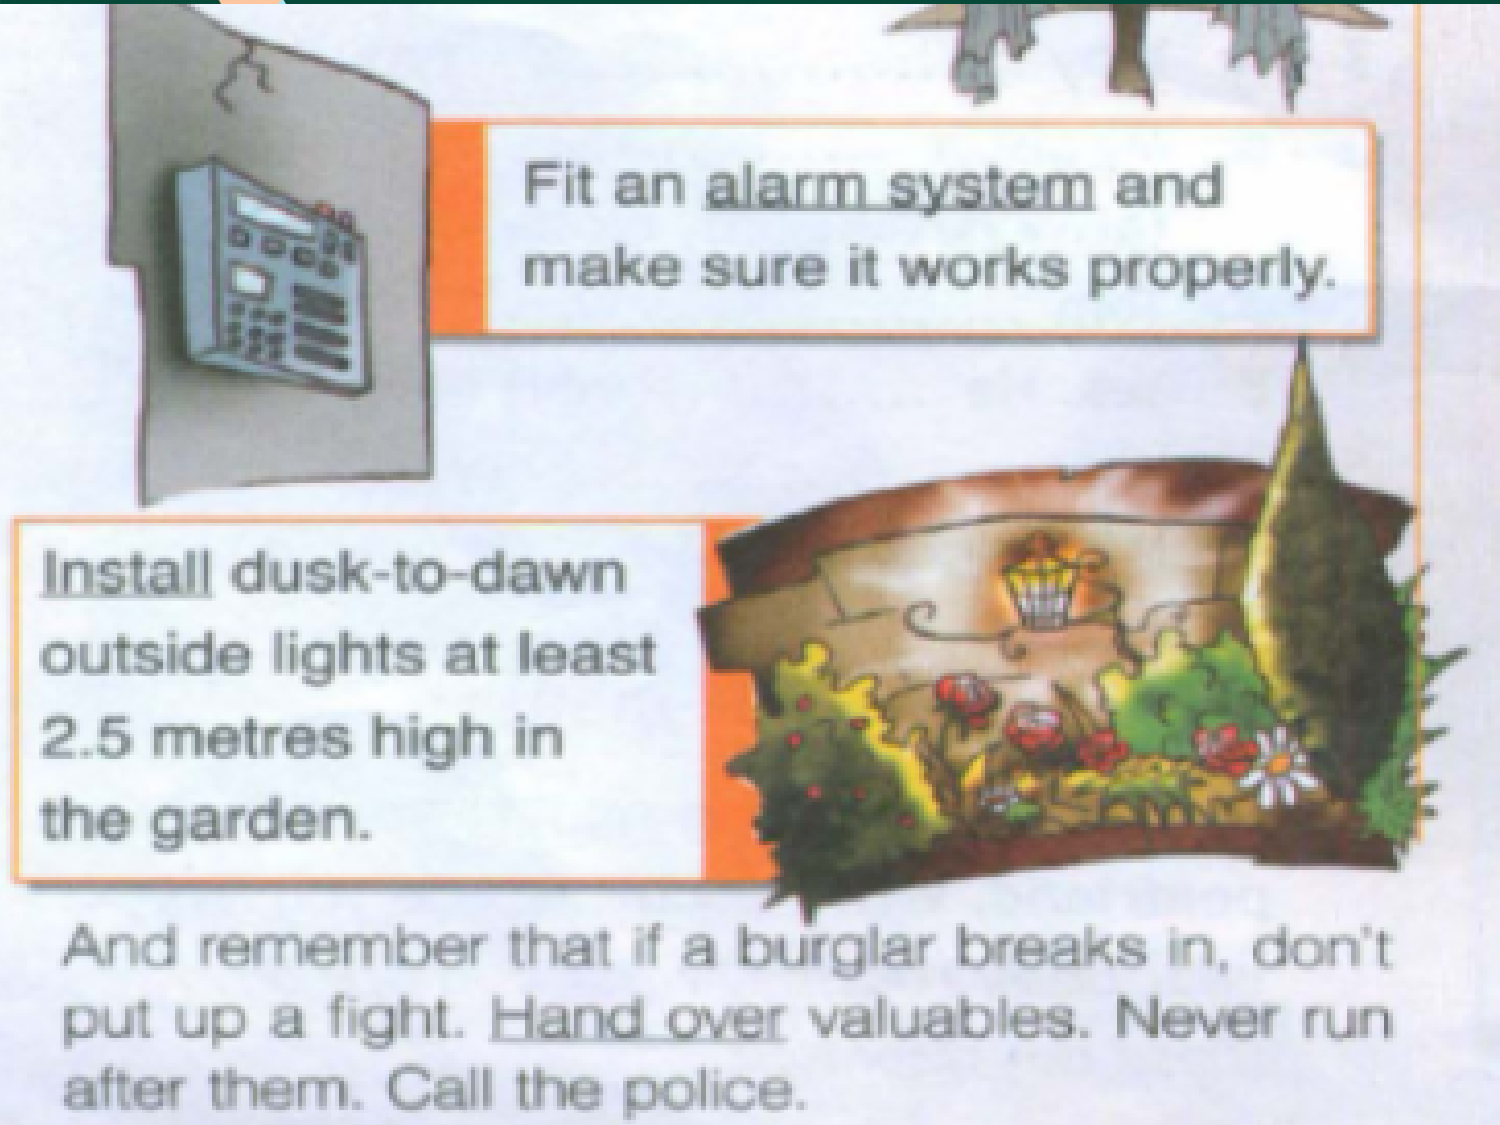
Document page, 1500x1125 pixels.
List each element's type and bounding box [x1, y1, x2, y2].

list [0, 4, 1500, 1125]
picture [0, 0, 1500, 4]
